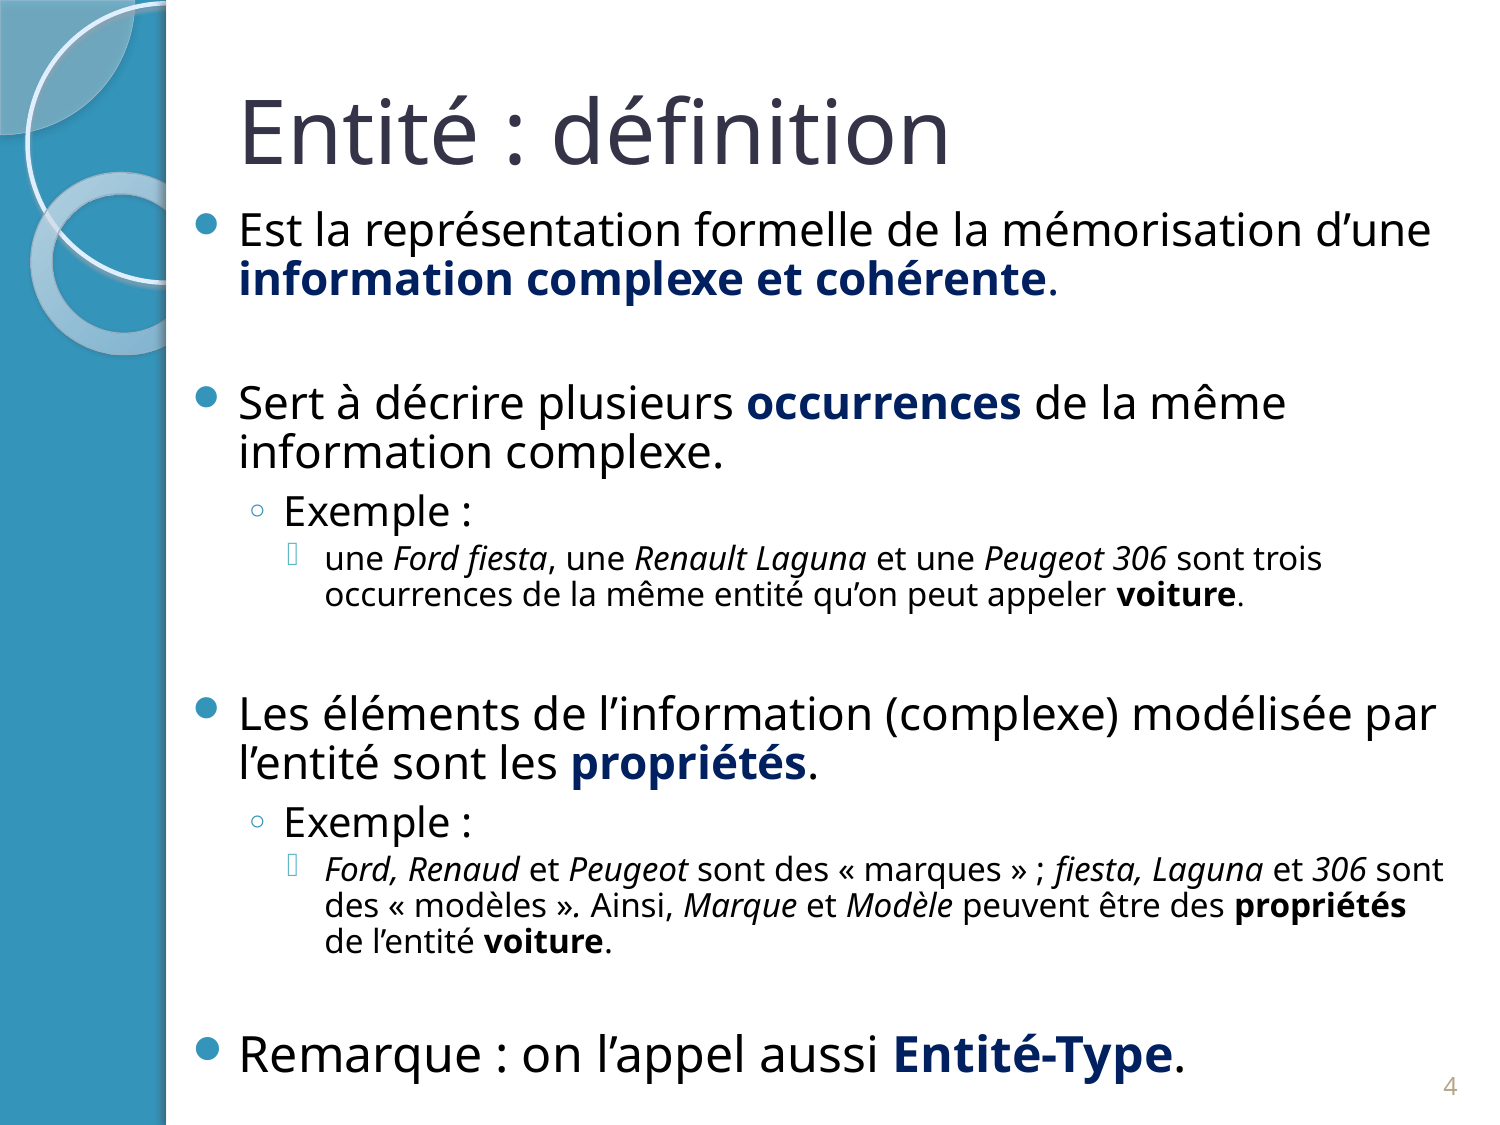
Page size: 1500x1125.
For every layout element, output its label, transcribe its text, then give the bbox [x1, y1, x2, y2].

list Est la représentation formelle de la mémorisation d’une information complexe et cohérente. Sert à décrire plusieurs occurrences de la même information complexe. Exemple : une Ford fiesta, une Renault Laguna et une Peugeot 306 sont trois occurrences de la même entité qu’on peut appeler voiture. Les éléments de l’information (complexe) modélisée par l’entité sont les propriétés. Exemple : Ford, Renaud et Peugeot sont des « marques » ; fiesta, Laguna et 306 sont des « modèles ». Ainsi, Marque et Modèle peuvent être des propriétés de l’entité voiture. Remarque : on l’appel aussi Entité-Type. [164, 199, 1465, 1090]
slide_number 4 [1413, 1034, 1488, 1113]
title Entité : définition [222, 35, 1453, 199]
